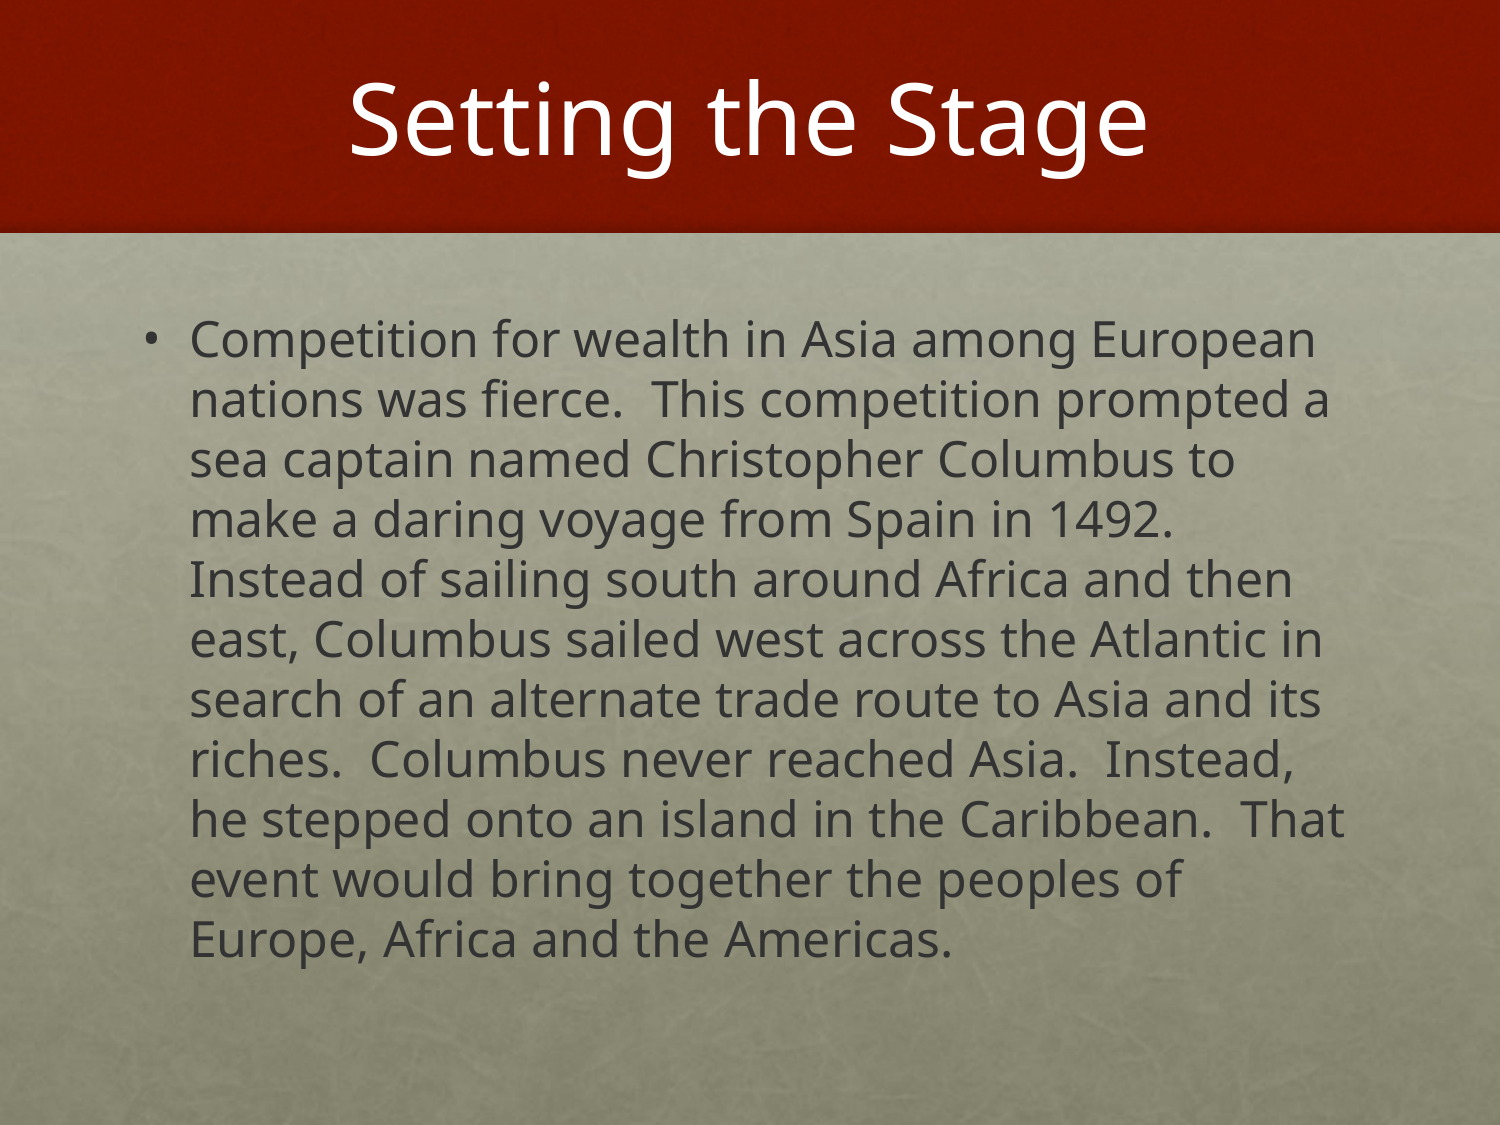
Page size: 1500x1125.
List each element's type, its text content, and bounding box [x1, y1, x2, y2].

picture [0, 214, 1500, 1125]
list Competition for wealth in Asia among European nations was fierce. This competition prompted a sea captain named Christopher Columbus to make a daring voyage from Spain in 1492. Instead of sailing south around Africa and then east, Columbus sailed west across the Atlantic in search of an alternate trade route to Asia and its riches. Columbus never reached Asia. Instead, he stepped onto an island in the Caribbean. That event would bring together the peoples of Europe, Africa and the Americas. [127, 299, 1372, 1005]
title Setting the Stage [127, 10, 1372, 221]
